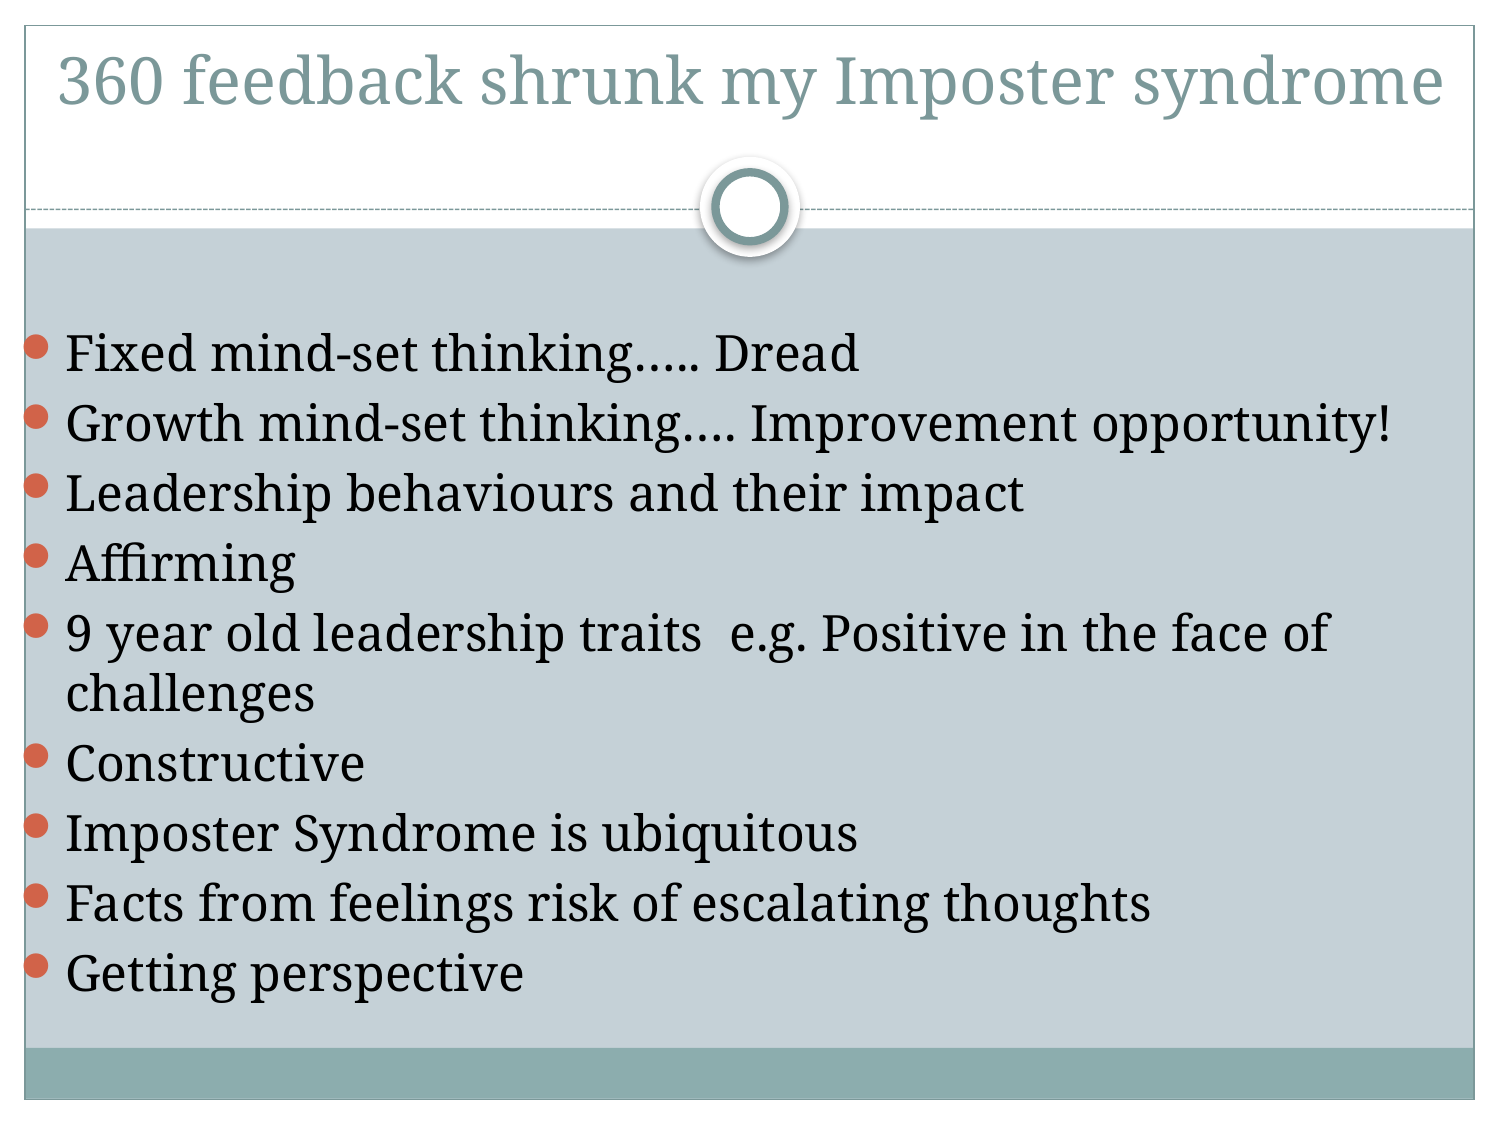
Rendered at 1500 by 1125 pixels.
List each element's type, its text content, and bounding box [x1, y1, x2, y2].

list Fixed mind-set thinking….. Dread Growth mind-set thinking…. Improvement opportunity! Leadership behaviours and their impact Affirming 9 year old leadership traits e.g. Positive in the face of challenges Constructive Imposter Syndrome is ubiquitous Facts from feelings risk of escalating thoughts Getting perspective [5, 314, 1500, 1094]
title 360 feedback shrunk my Imposter syndrome [41, 30, 1463, 126]
